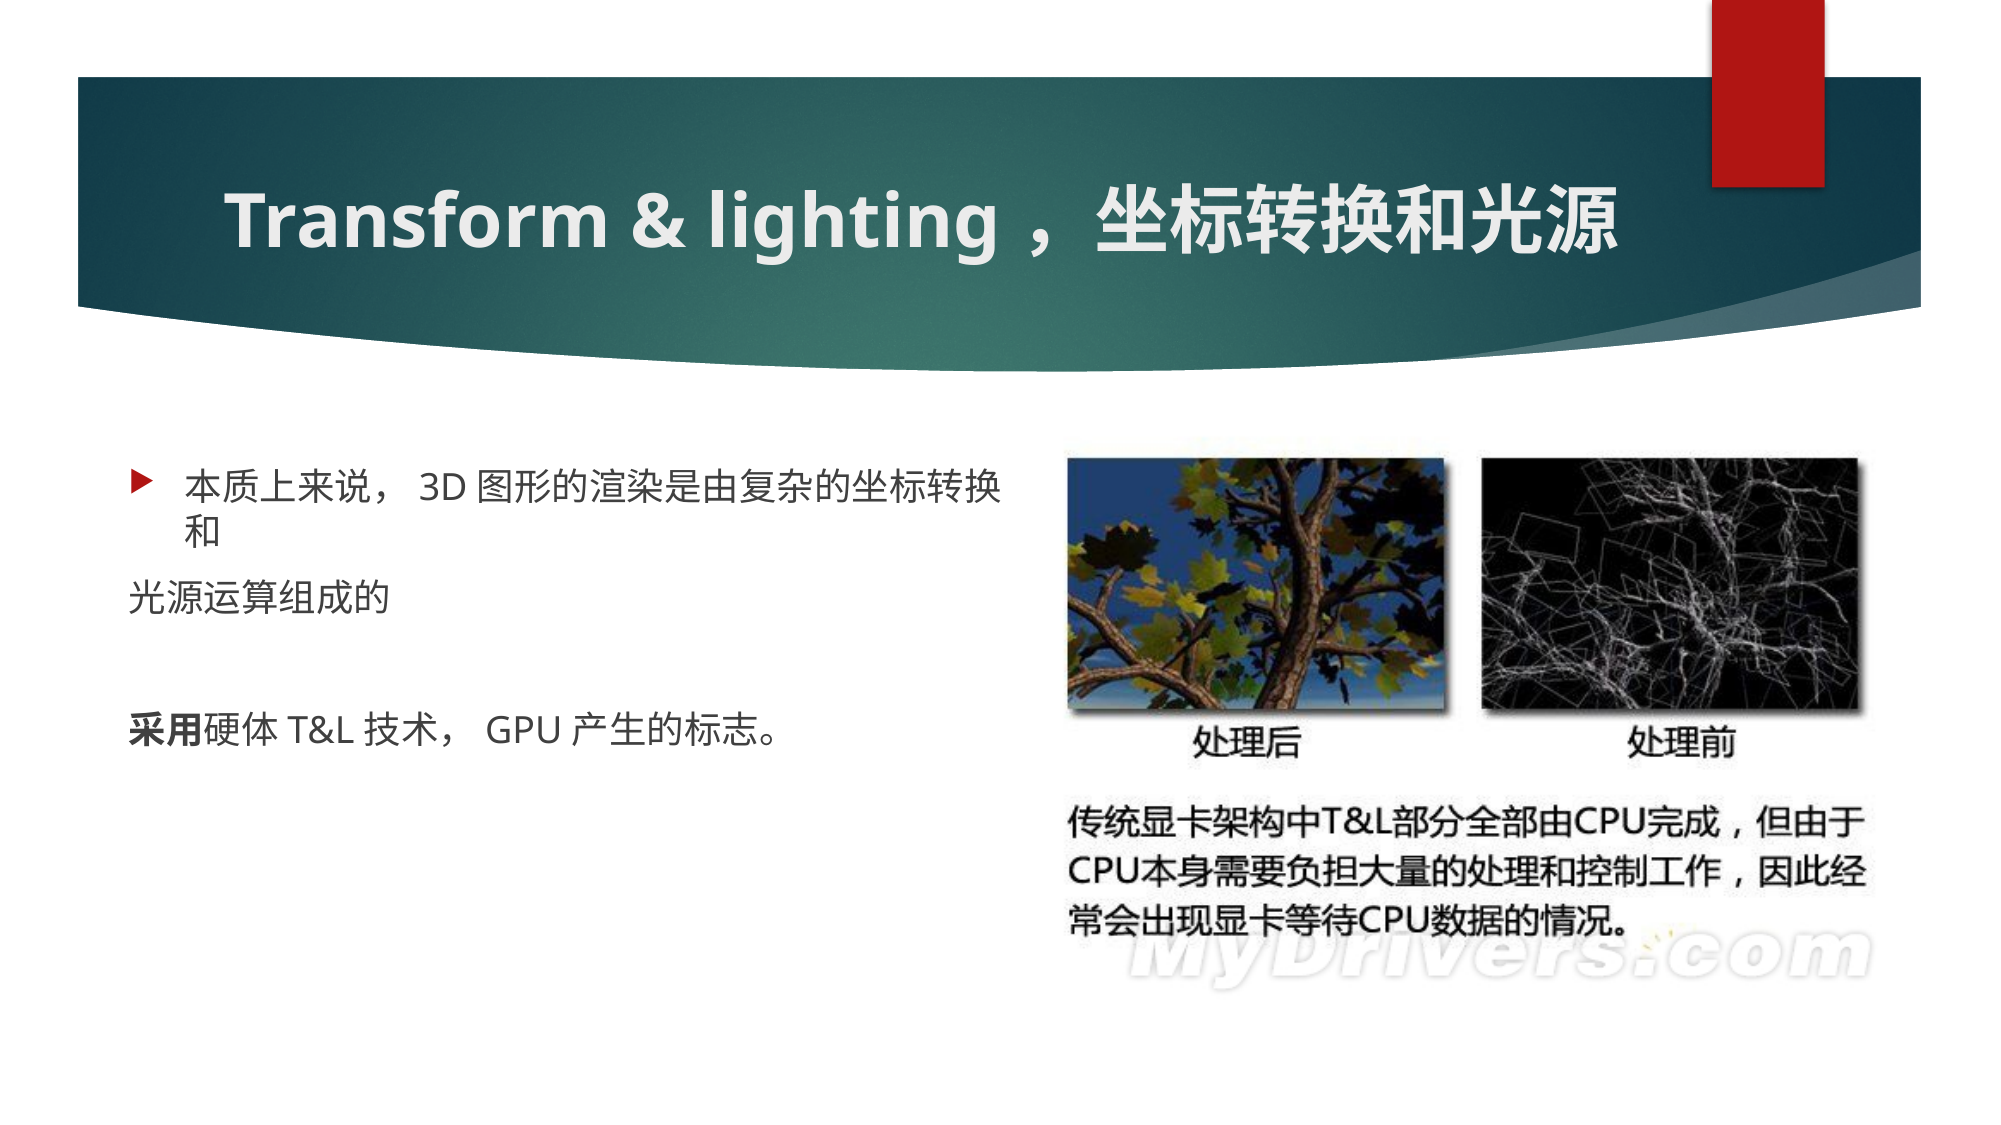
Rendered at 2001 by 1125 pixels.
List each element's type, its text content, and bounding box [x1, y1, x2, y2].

picture [1037, 412, 1896, 1011]
list 本质上来说，3D图形的渲染是由复杂的坐标转换和 光源运算组成的 采用硬体T&L技术，GPU产生的标志。 [113, 455, 1031, 980]
title Transform & lighting，坐标转换和光源 [189, 159, 1638, 276]
